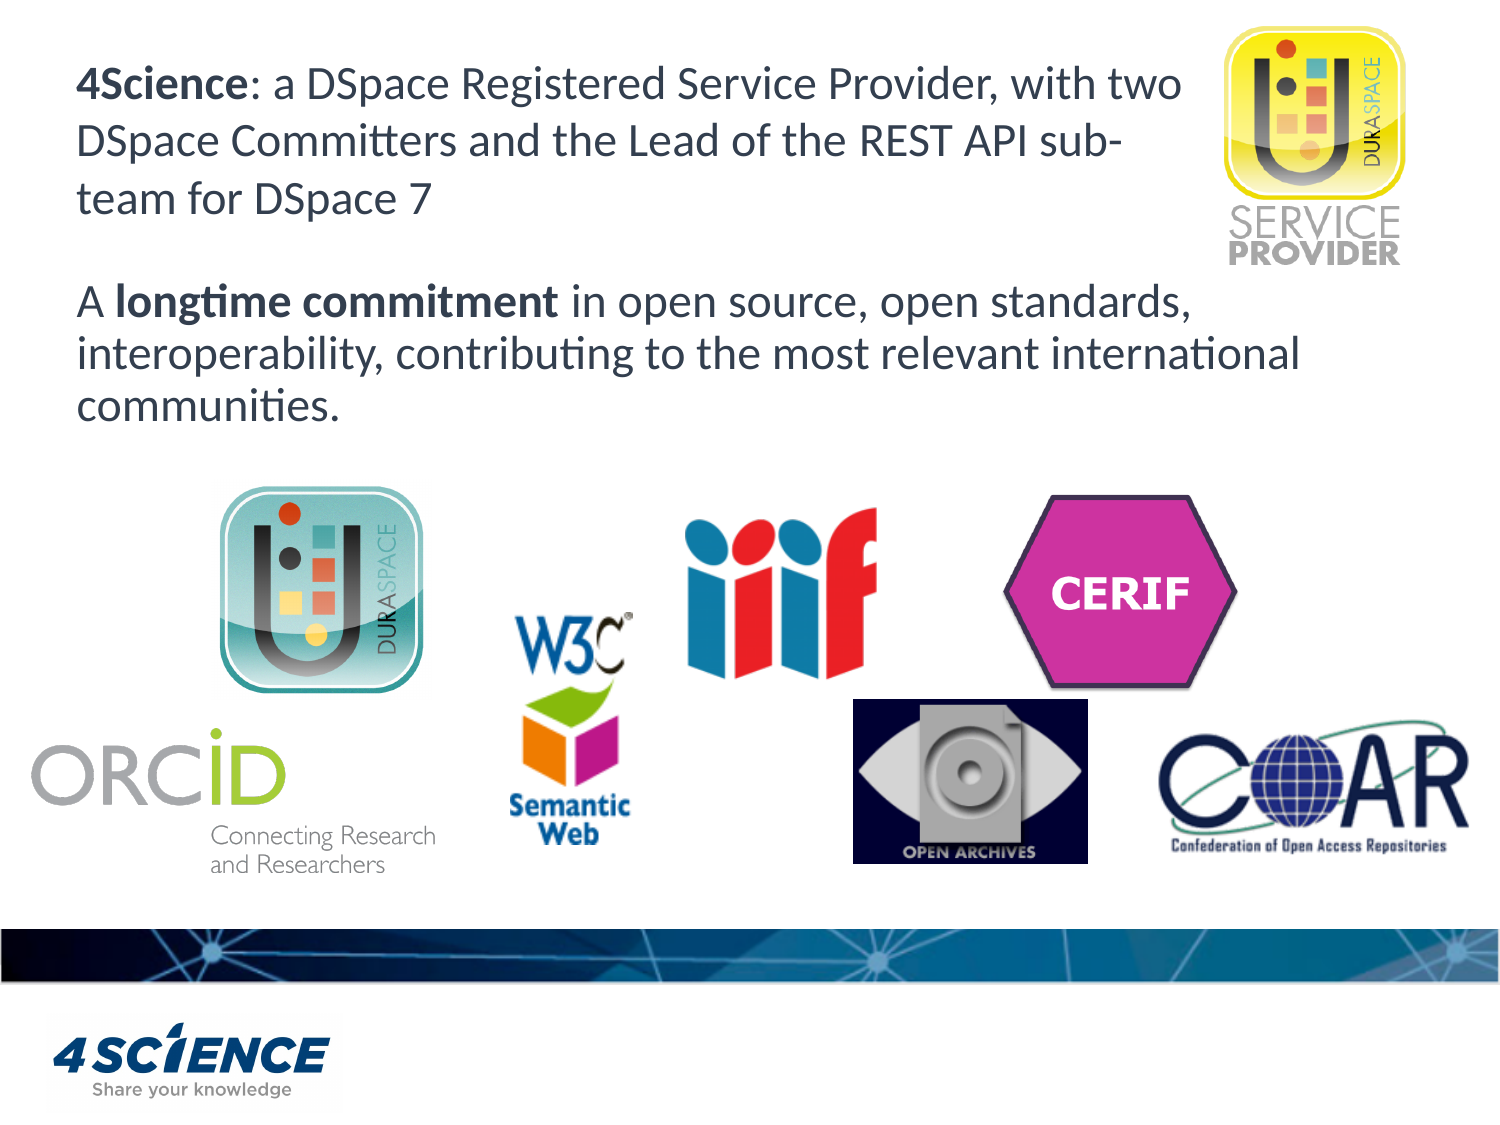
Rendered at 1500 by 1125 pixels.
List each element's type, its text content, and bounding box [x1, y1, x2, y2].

picture [663, 476, 1088, 864]
picture [211, 479, 432, 700]
picture [46, 1013, 343, 1113]
picture [999, 493, 1500, 881]
picture [31, 728, 435, 873]
picture [1222, 24, 1406, 266]
picture [510, 612, 633, 845]
text_box 4Science: a DSpace Registered Service Provider, with two DSpace Committers and the Lead of the REST API sub-team for DSpace 7 [61, 43, 1203, 232]
list A longtime commitment in open source, open standards, interoperability, contributing to the most relevant international communities. [61, 268, 1458, 901]
picture [0, 929, 1500, 985]
